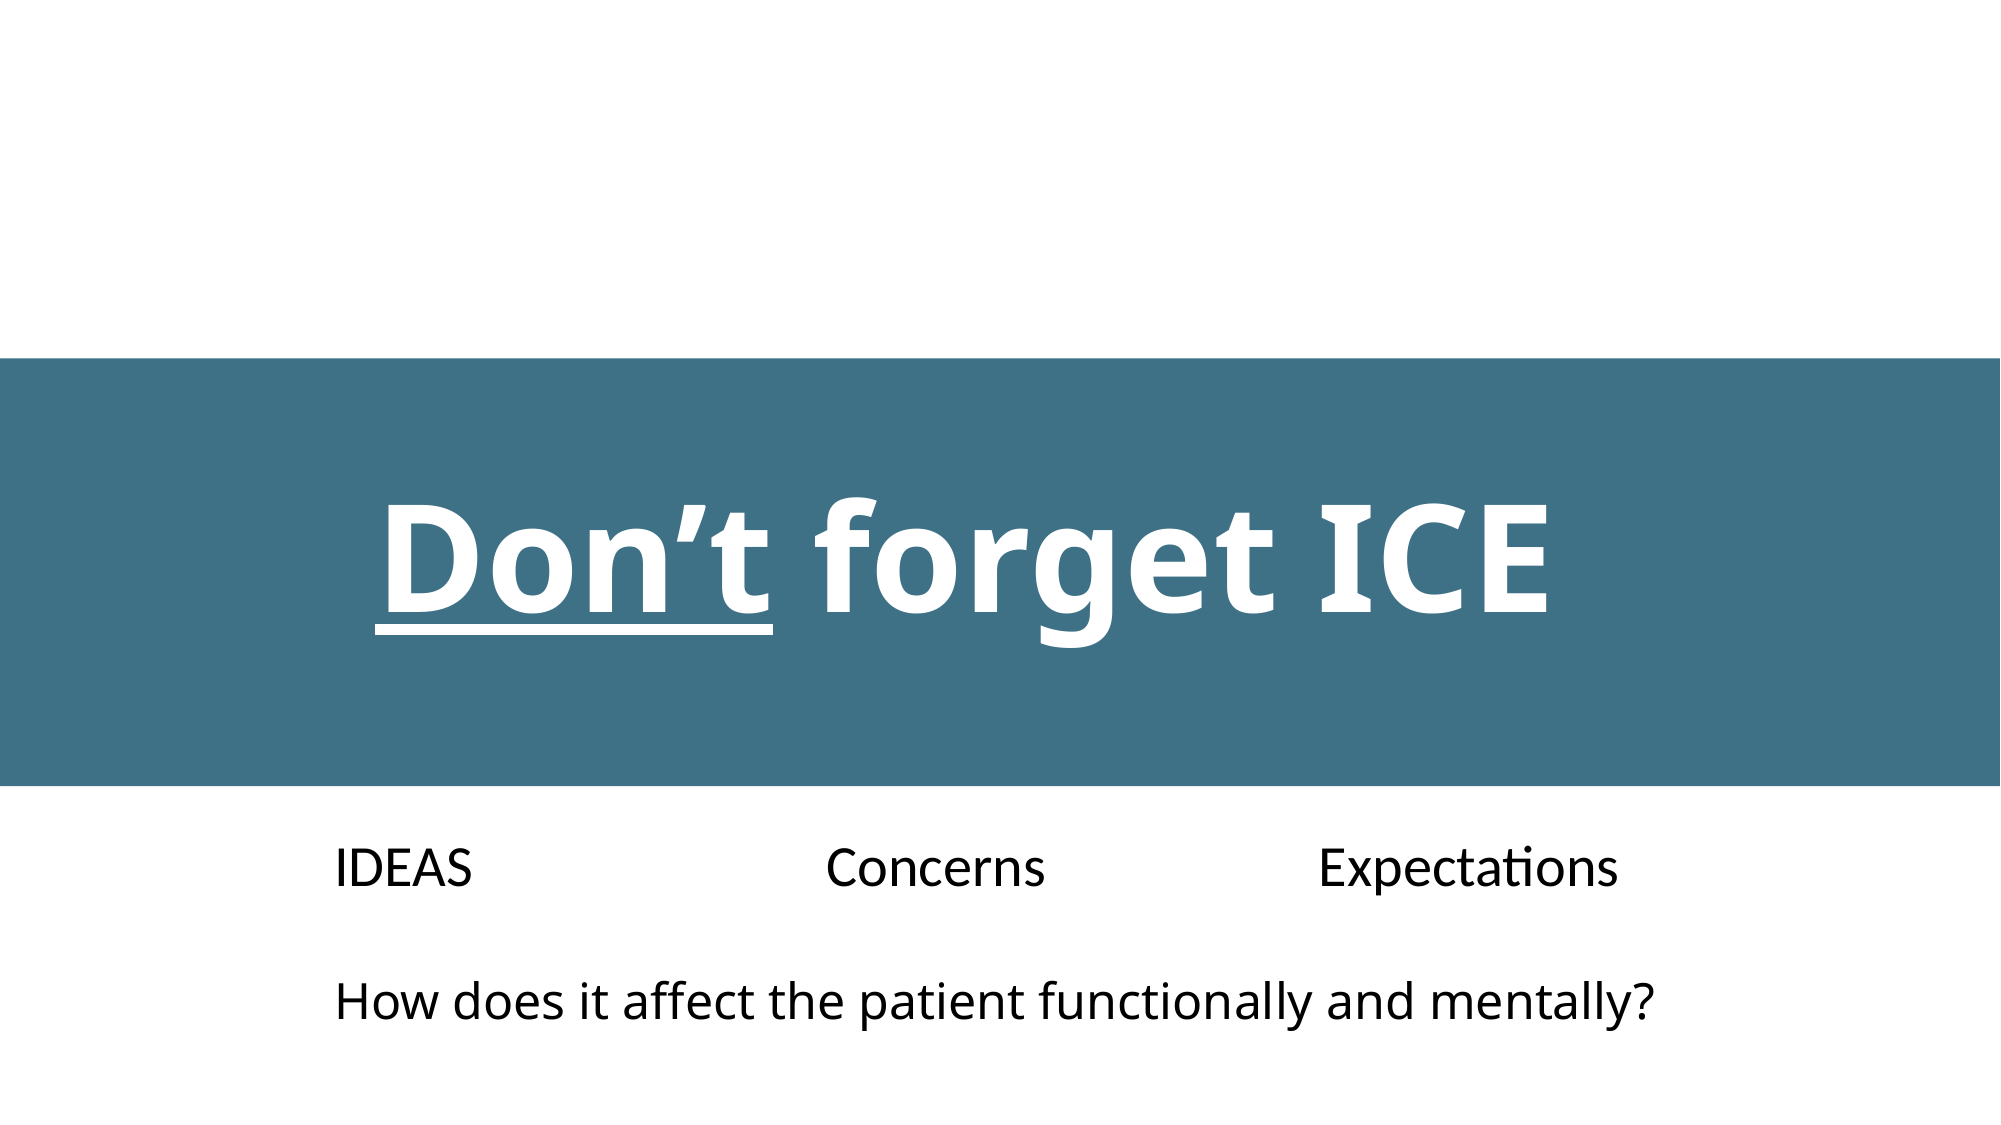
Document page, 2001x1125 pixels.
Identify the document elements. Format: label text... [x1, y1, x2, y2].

list Don’t forget ICE [62, 527, 1907, 601]
text_box IDEAS Concerns Expectations [319, 821, 1826, 951]
text_box How does it affect the patient functionally and mentally? [319, 961, 1769, 1037]
